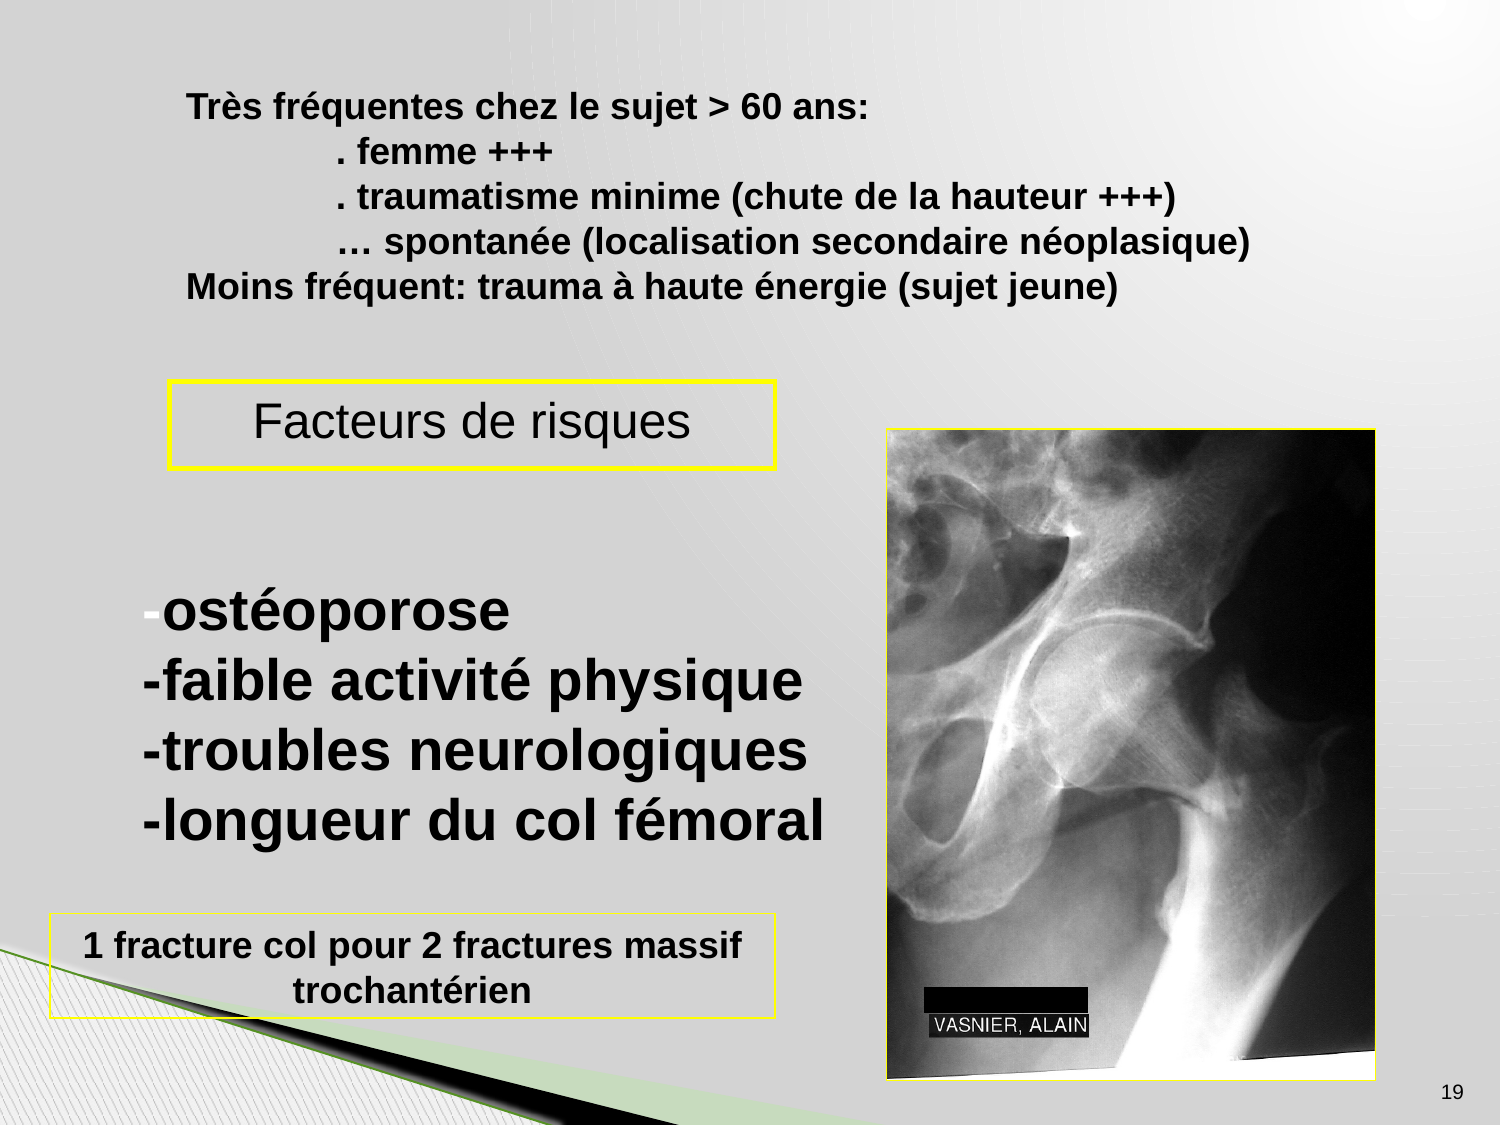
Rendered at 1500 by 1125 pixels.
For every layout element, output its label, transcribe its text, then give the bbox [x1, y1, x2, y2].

text_box Facteurs de risques [169, 381, 775, 469]
text_box Très fréquentes chez le sujet > 60 ans: . femme +++ . traumatisme minime (chute de la hauteur +++) … spontanée (localisation secondaire néoplasique) Moins fréquent: trauma à haute énergie (sujet jeune) [171, 74, 1266, 315]
slide_number 19 [1418, 1051, 1479, 1112]
text_box -ostéoporose -faible activité physique -troubles neurologiques -longueur du col fémoral [52, 564, 841, 860]
text_box 1 fracture col pour 2 fractures massif trochantérien [50, 913, 775, 1019]
picture [887, 429, 1376, 1080]
